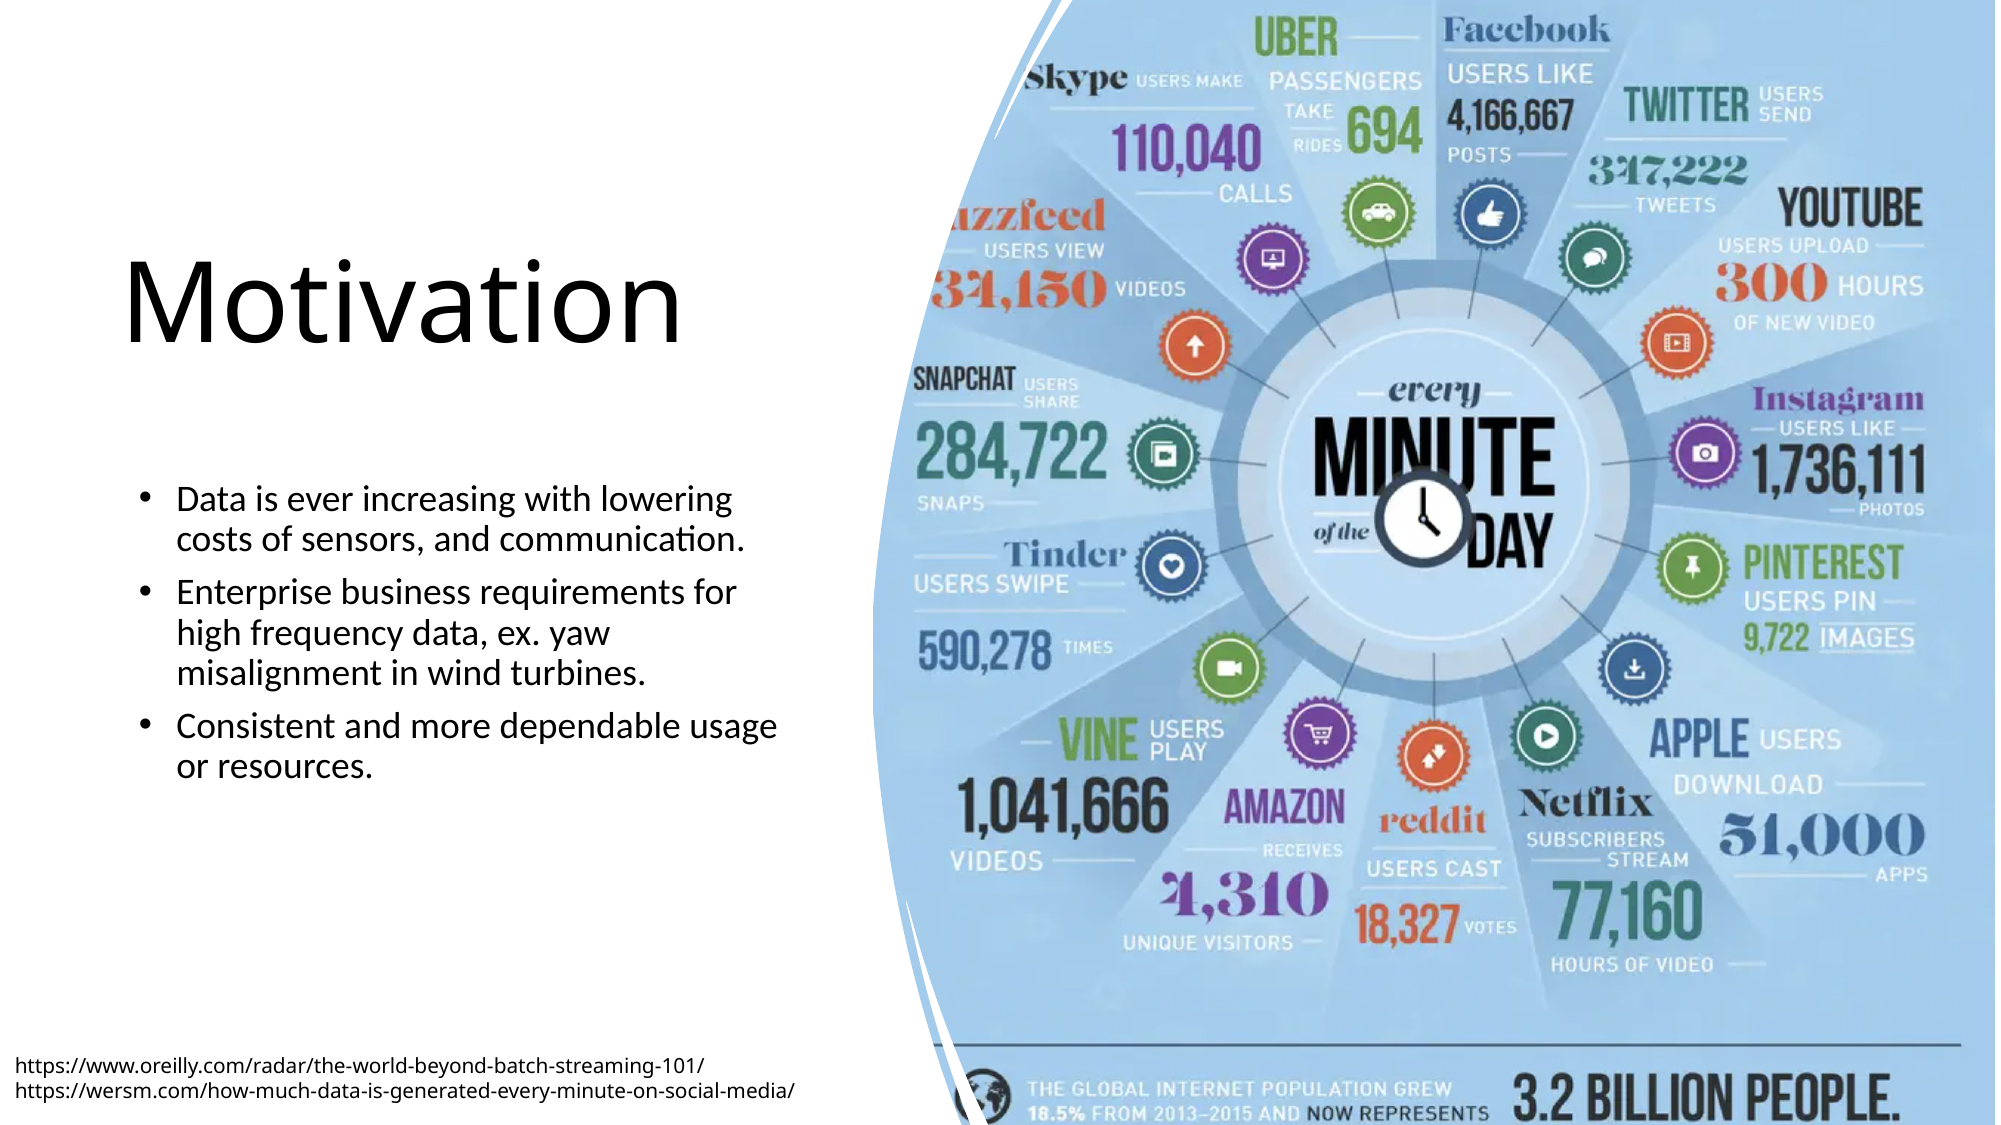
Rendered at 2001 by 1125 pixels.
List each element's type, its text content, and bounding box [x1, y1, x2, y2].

picture [871, 0, 2000, 1125]
text_box https://www.oreilly.com/radar/the-world-beyond-batch-streaming-101/ https://wersm.com/how-much-data-is-generated-every-minute-on-social-media/ [0, 1045, 871, 1110]
text_box Data is ever increasing with lowering costs of sensors, and communication. Enterprise business requirements for high frequency data, ex. yaw misalignment in wind turbines. Consistent and more dependable usage or resources. [104, 471, 802, 1016]
text_box Motivation [105, 53, 822, 375]
